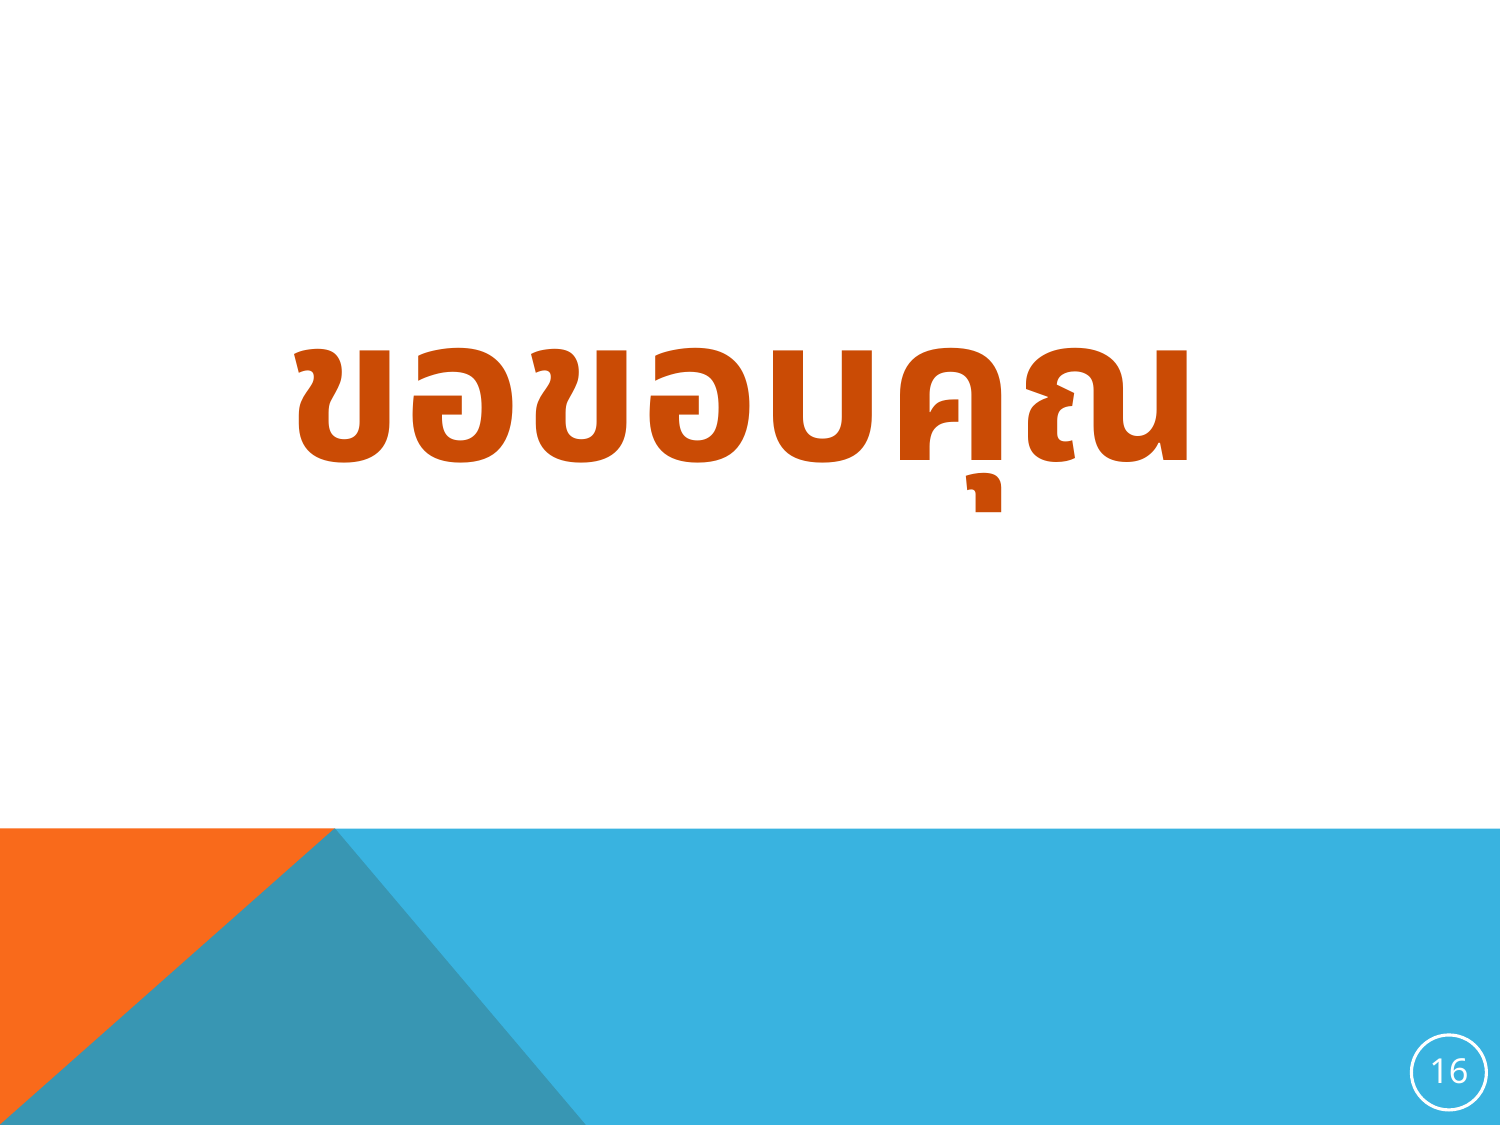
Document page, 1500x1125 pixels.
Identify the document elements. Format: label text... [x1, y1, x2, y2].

title ขอขอบคุณ [29, 314, 1459, 558]
slide_number 16 [1409, 1033, 1488, 1112]
